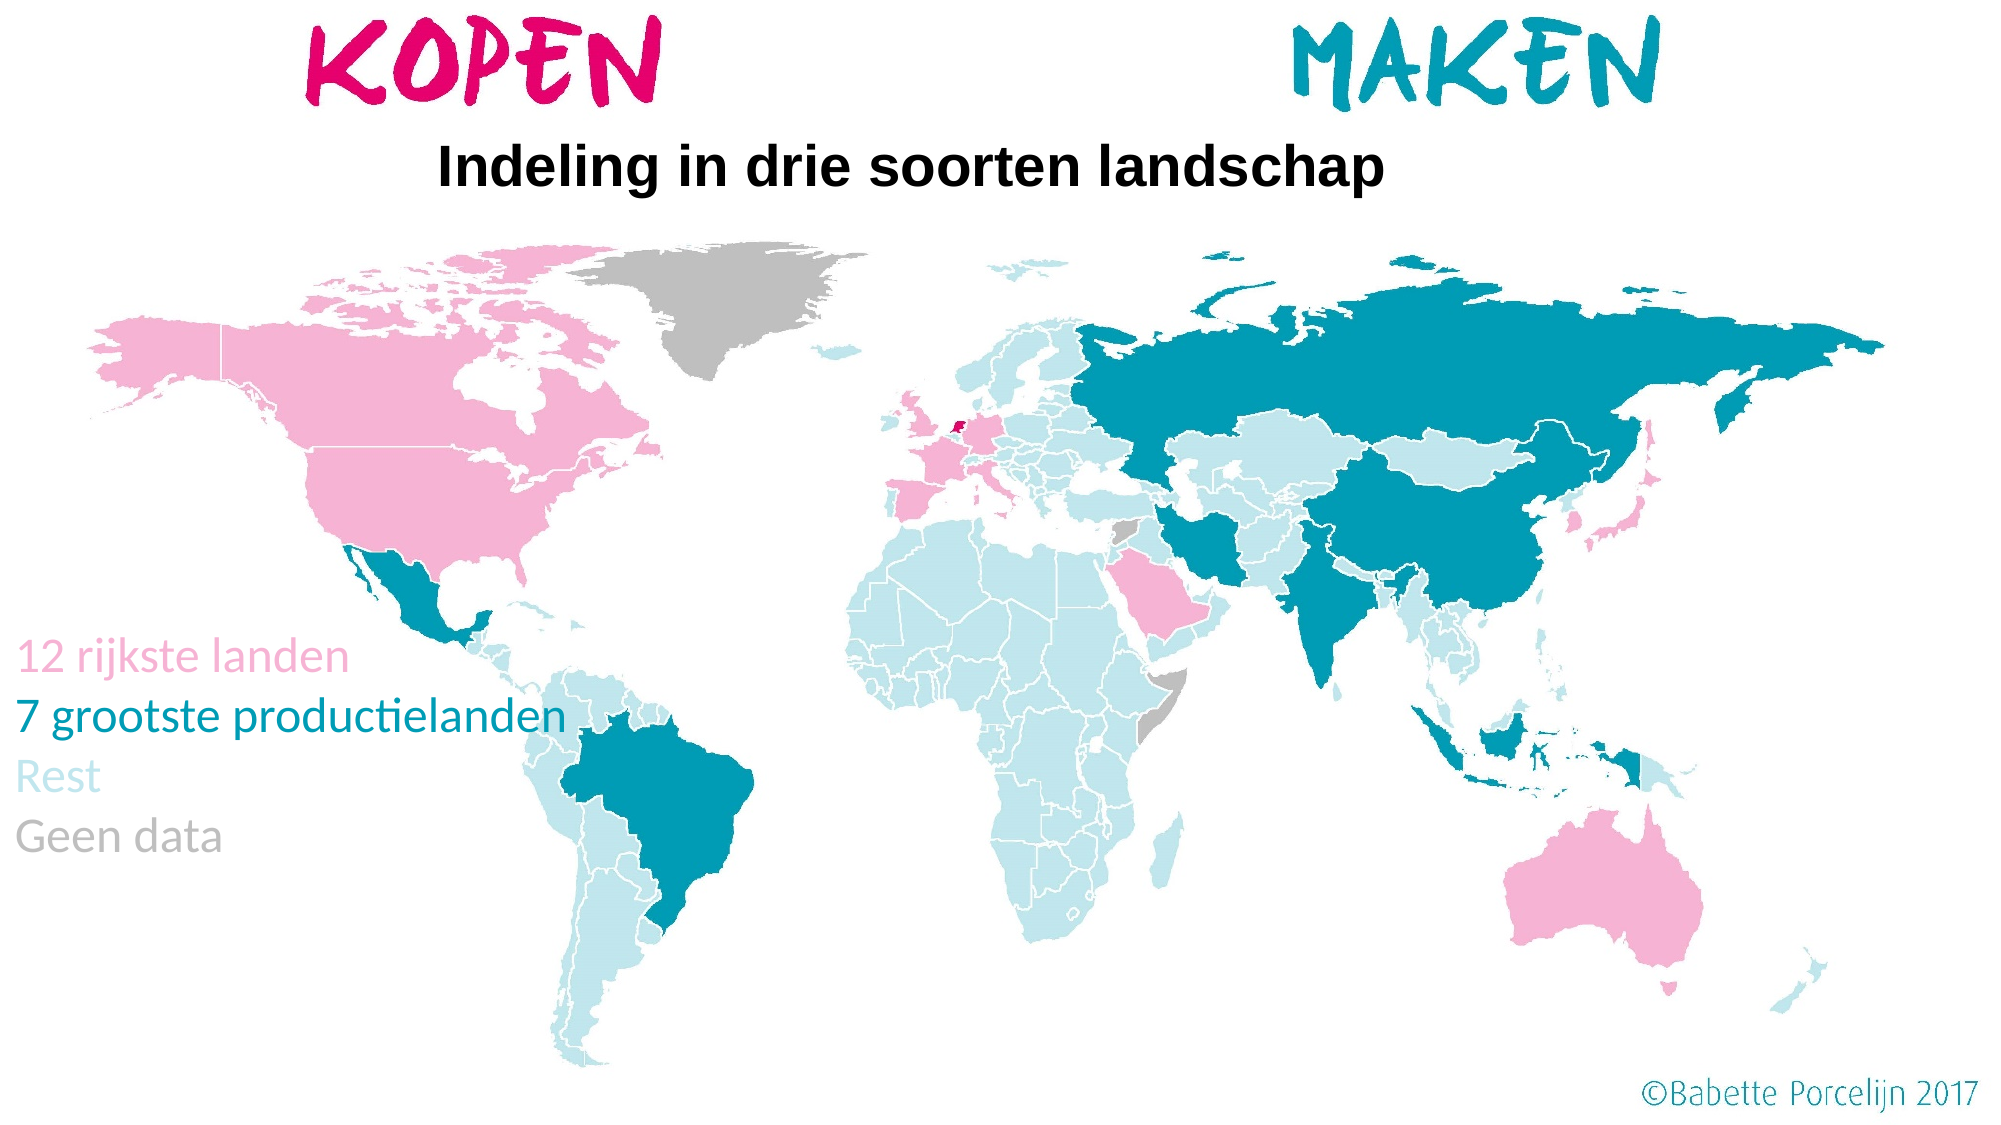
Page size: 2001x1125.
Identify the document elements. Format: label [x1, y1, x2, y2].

list [0, 0, 2000, 1125]
